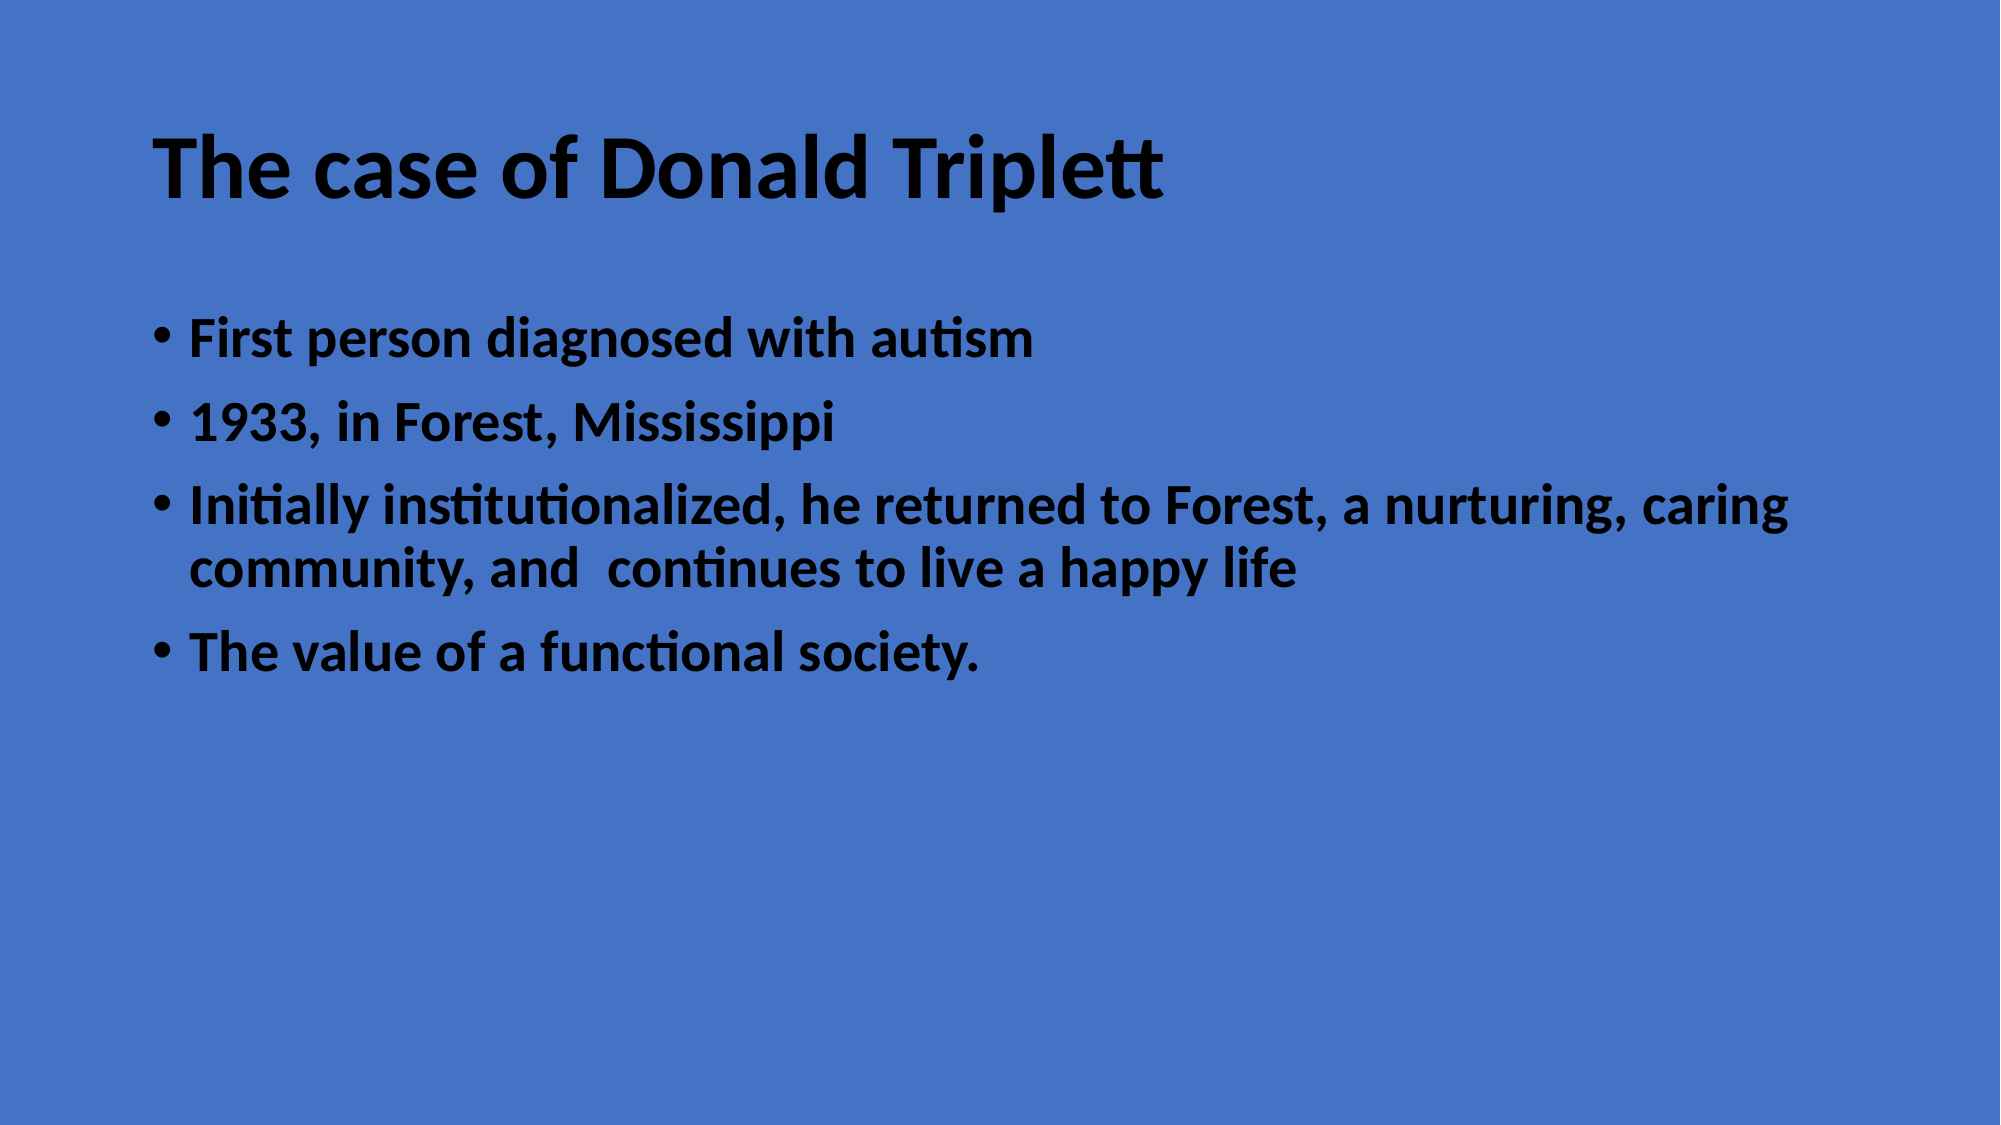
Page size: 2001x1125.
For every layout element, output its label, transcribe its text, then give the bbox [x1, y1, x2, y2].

text_box [975, 537, 1025, 588]
title The case of Donald Triplett [137, 59, 1863, 278]
list First person diagnosed with autism 1933, in Forest, Mississippi Initially institutionalized, he returned to Forest, a nurturing, caring community, and continues to live a happy life The value of a functional society. [137, 299, 1863, 1014]
